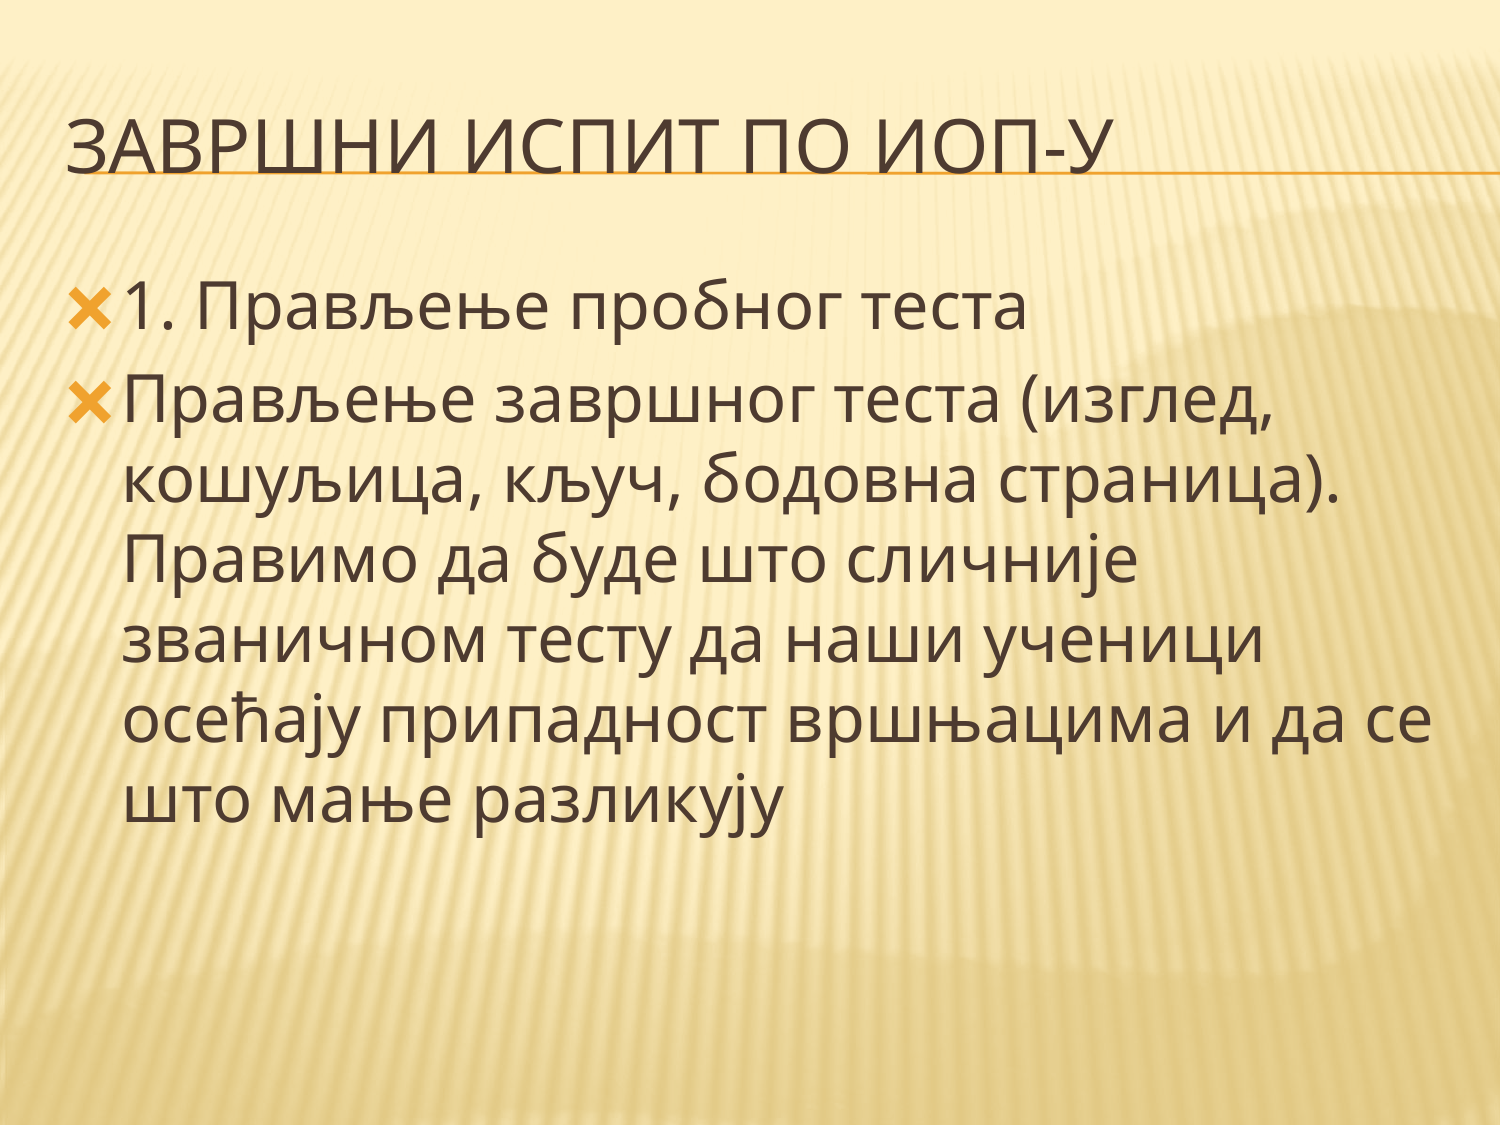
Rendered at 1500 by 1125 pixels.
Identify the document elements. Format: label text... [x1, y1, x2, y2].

picture [0, 0, 1500, 1125]
title ЗАВРШНИ ИСПИТ ПО ИОП-У [50, 75, 1475, 213]
list 1. Прављење пробног теста Прављење завршног теста (изглед, кошуљица, кључ, бодовна страница). Правимо да буде што сличније званичном тесту да наши ученици осећају припадност вршњацима и да се што мање разликују [50, 254, 1475, 998]
